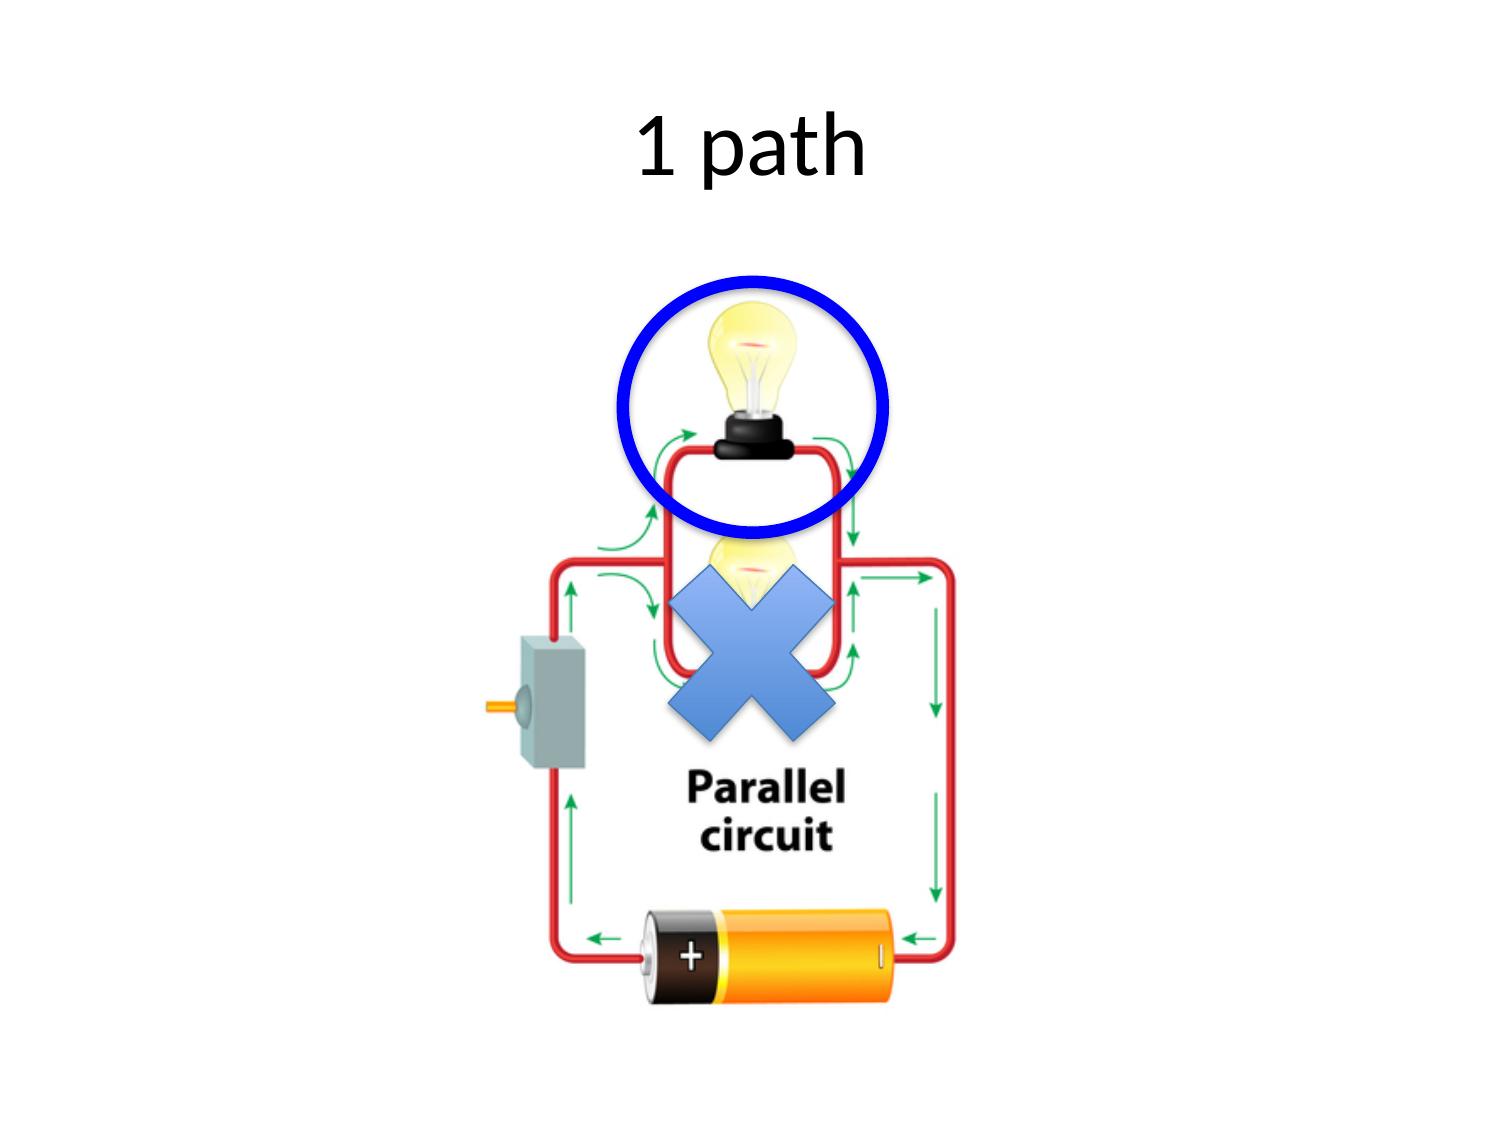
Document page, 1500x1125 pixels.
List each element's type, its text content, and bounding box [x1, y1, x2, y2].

title 1 path [75, 45, 1425, 233]
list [430, 260, 1032, 1051]
